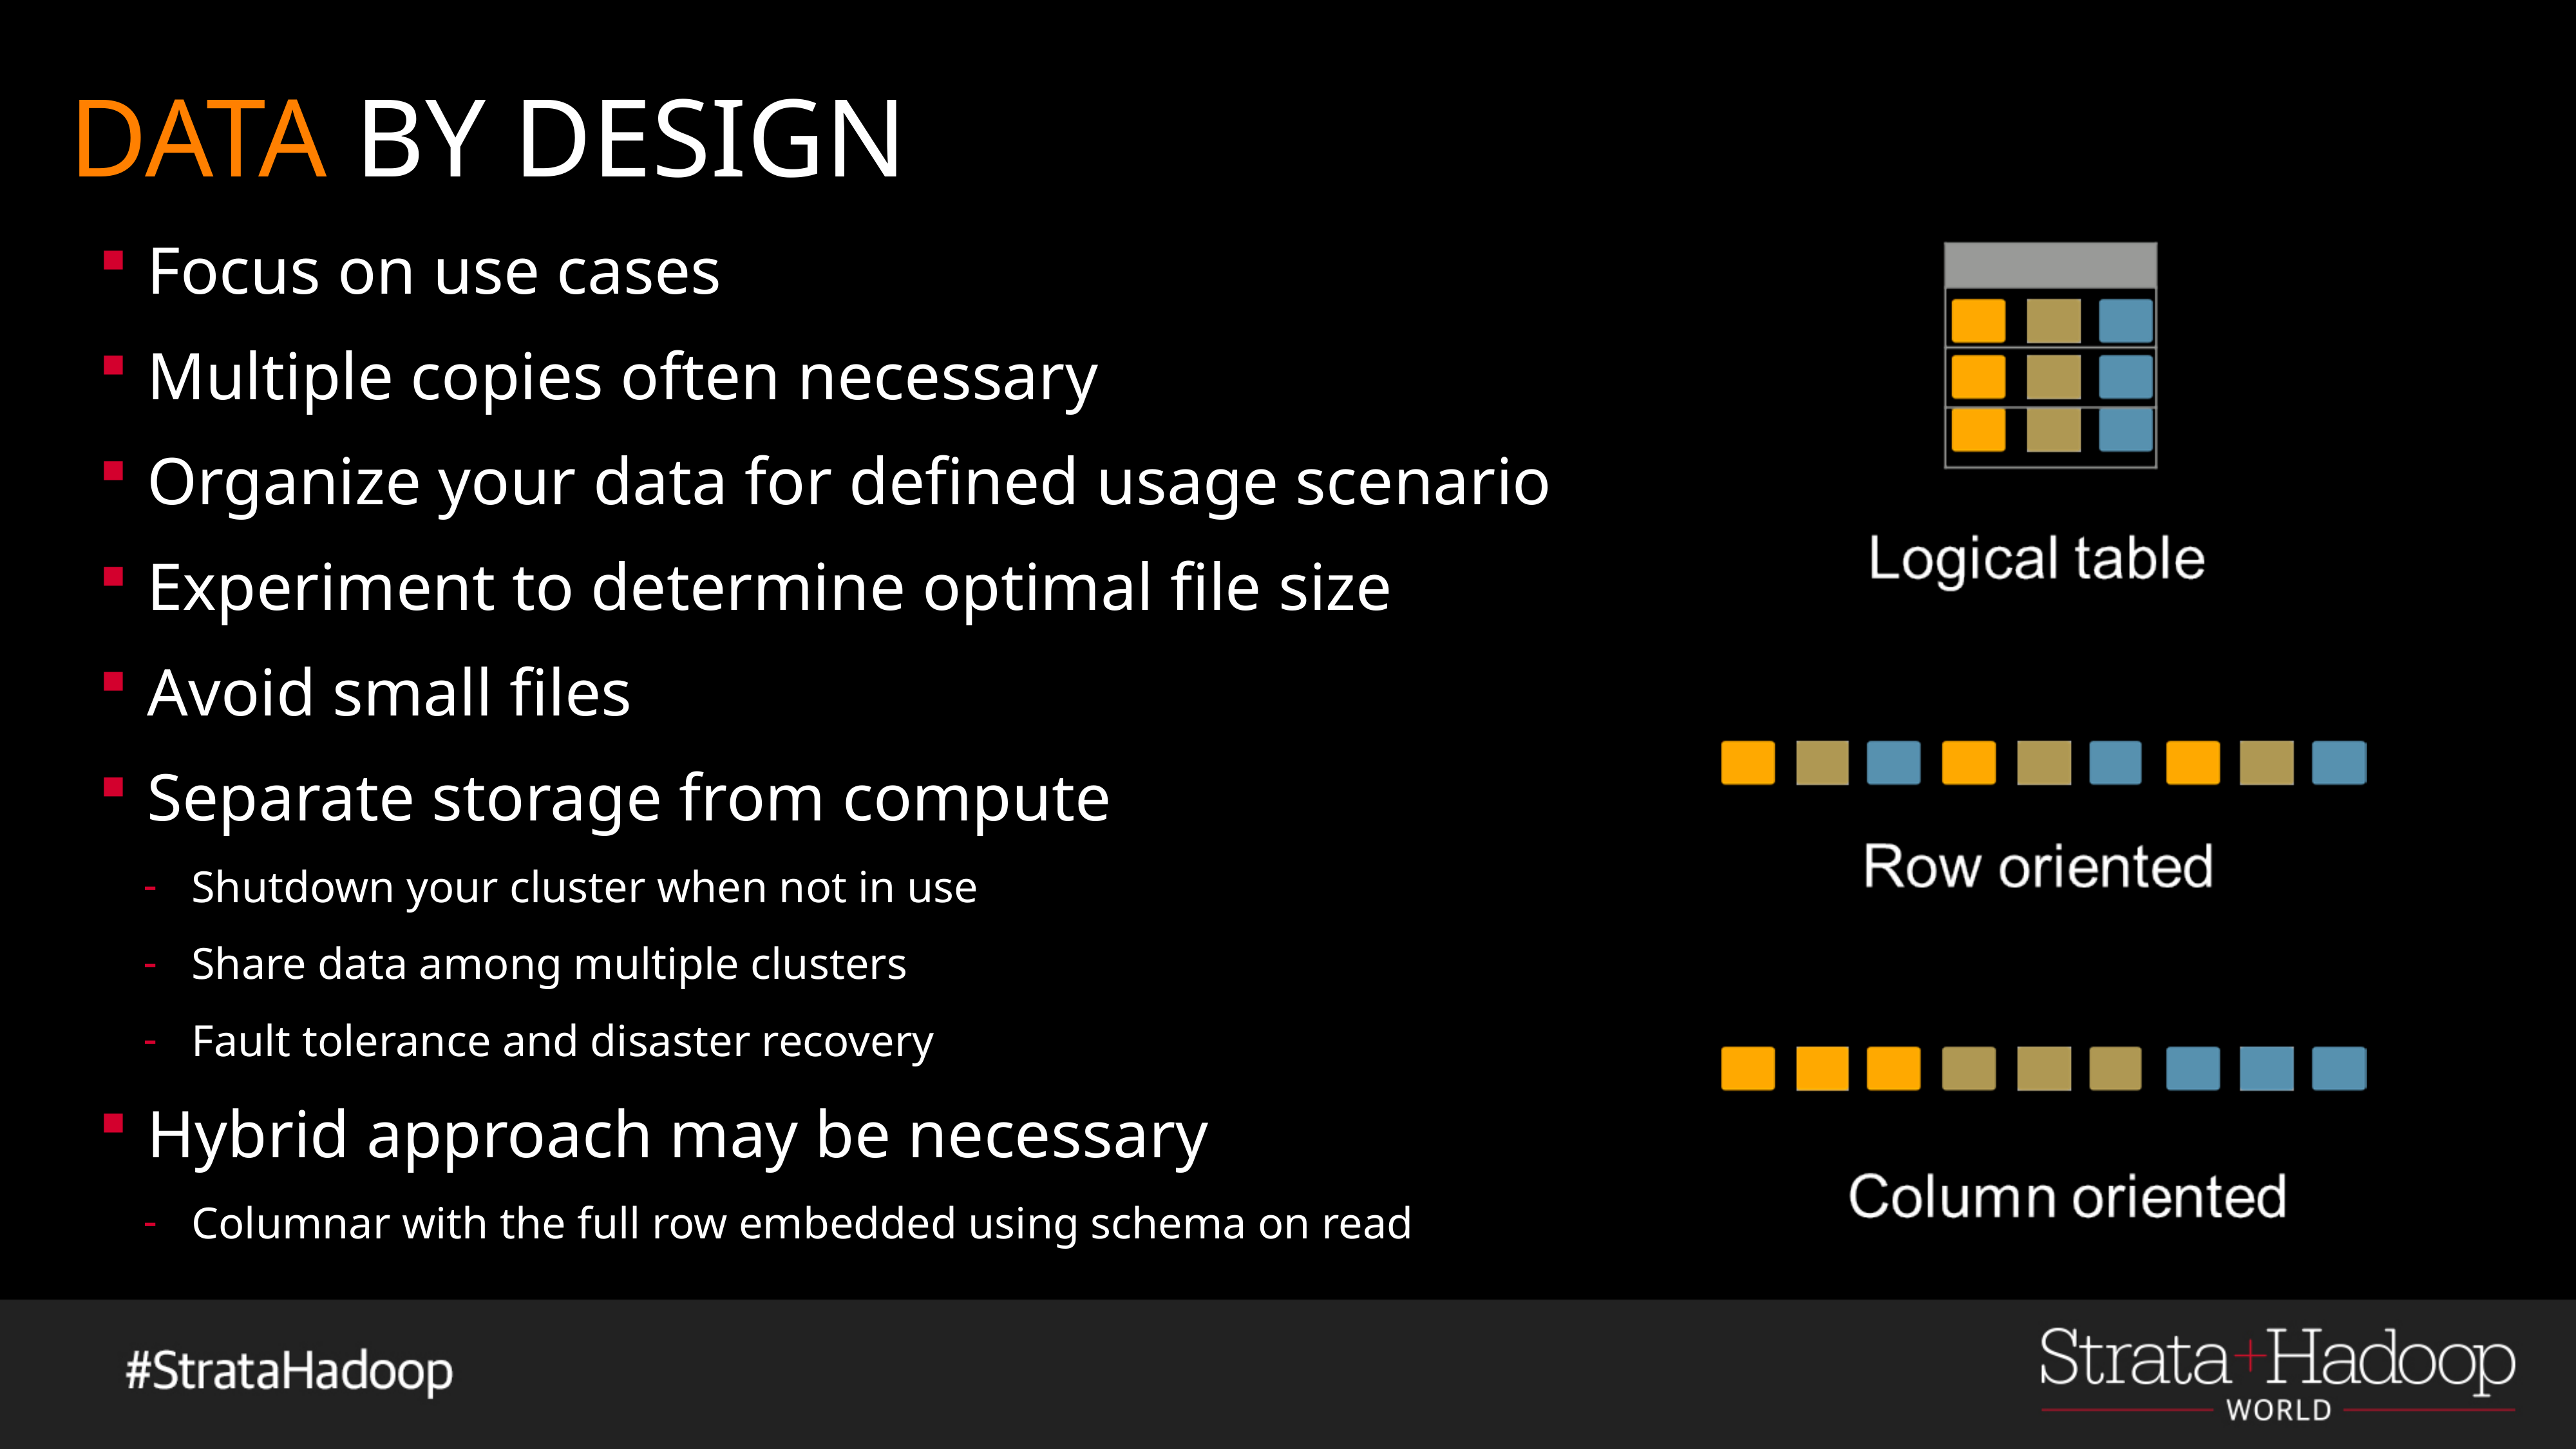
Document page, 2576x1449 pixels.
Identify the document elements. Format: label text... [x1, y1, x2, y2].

list Focus on use cases Multiple copies often necessary Organize your data for defined usage scenario Experiment to determine optimal file size Avoid small files Separate storage from compute Shutdown your cluster when not in use Share data among multiple clusters Fault tolerance and disaster recovery Hybrid approach may be necessary Columnar with the full row embedded using schema on read [95, 225, 1562, 1316]
title DATA BY DESIGN [65, 25, 2510, 243]
picture [0, 0, 2576, 1449]
